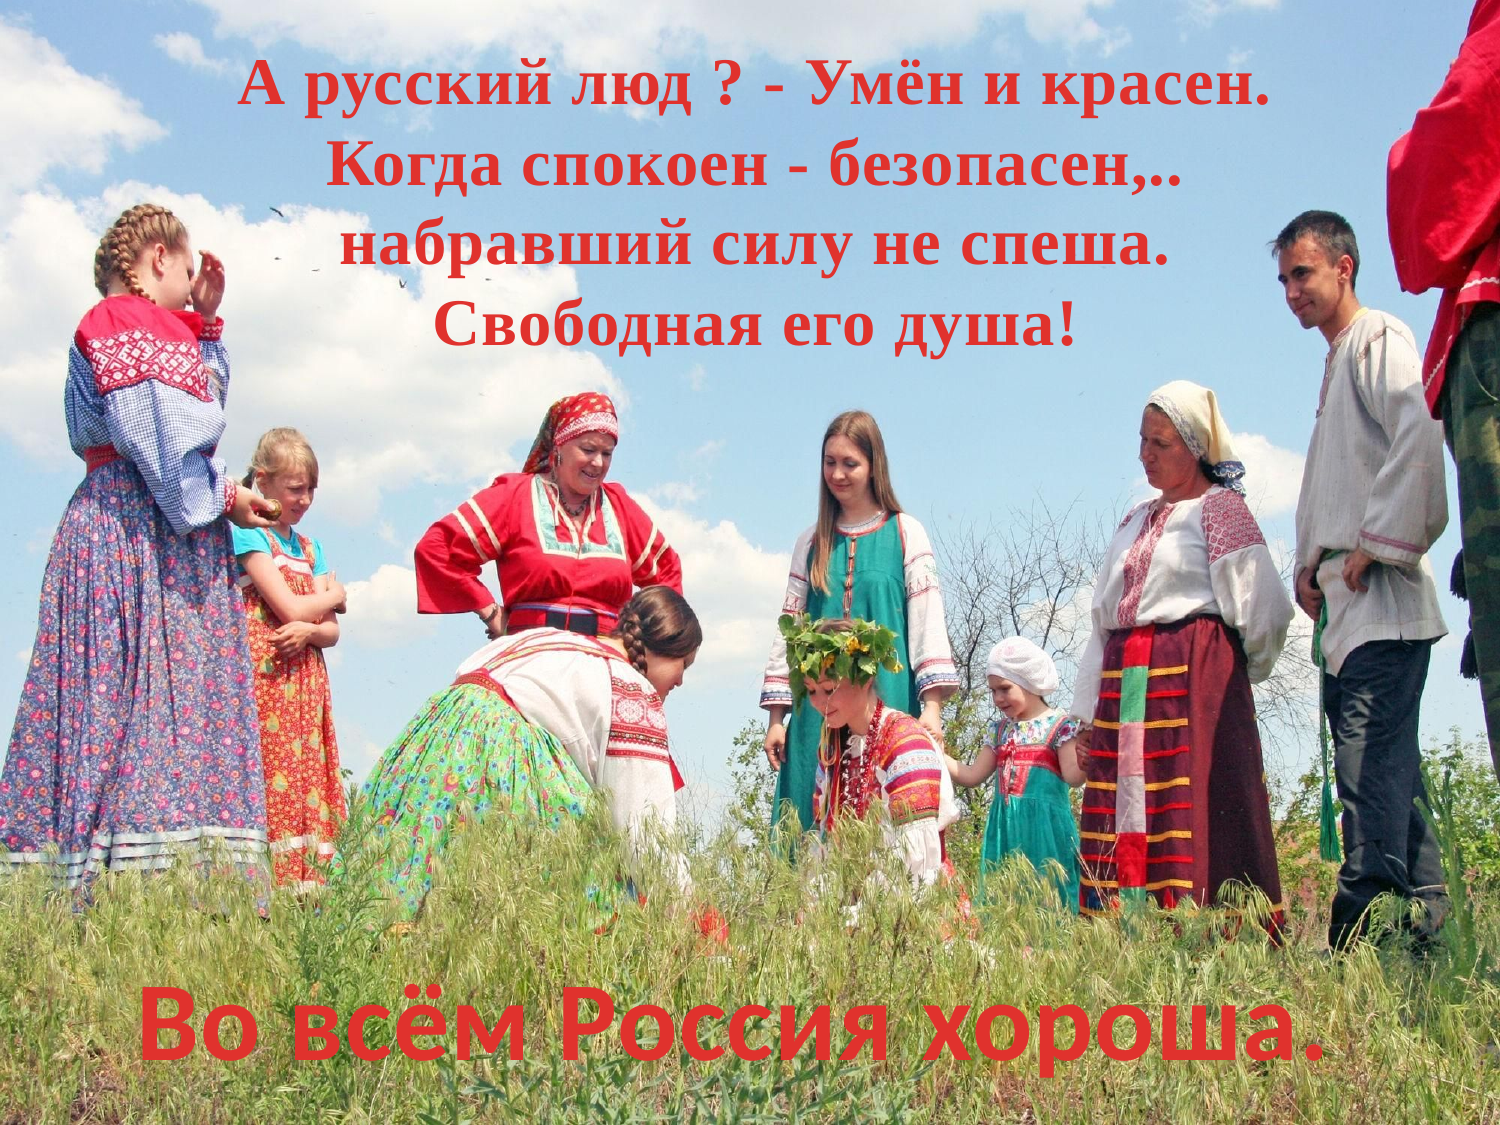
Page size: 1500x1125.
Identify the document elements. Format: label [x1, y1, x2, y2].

list [0, 0, 1500, 1125]
